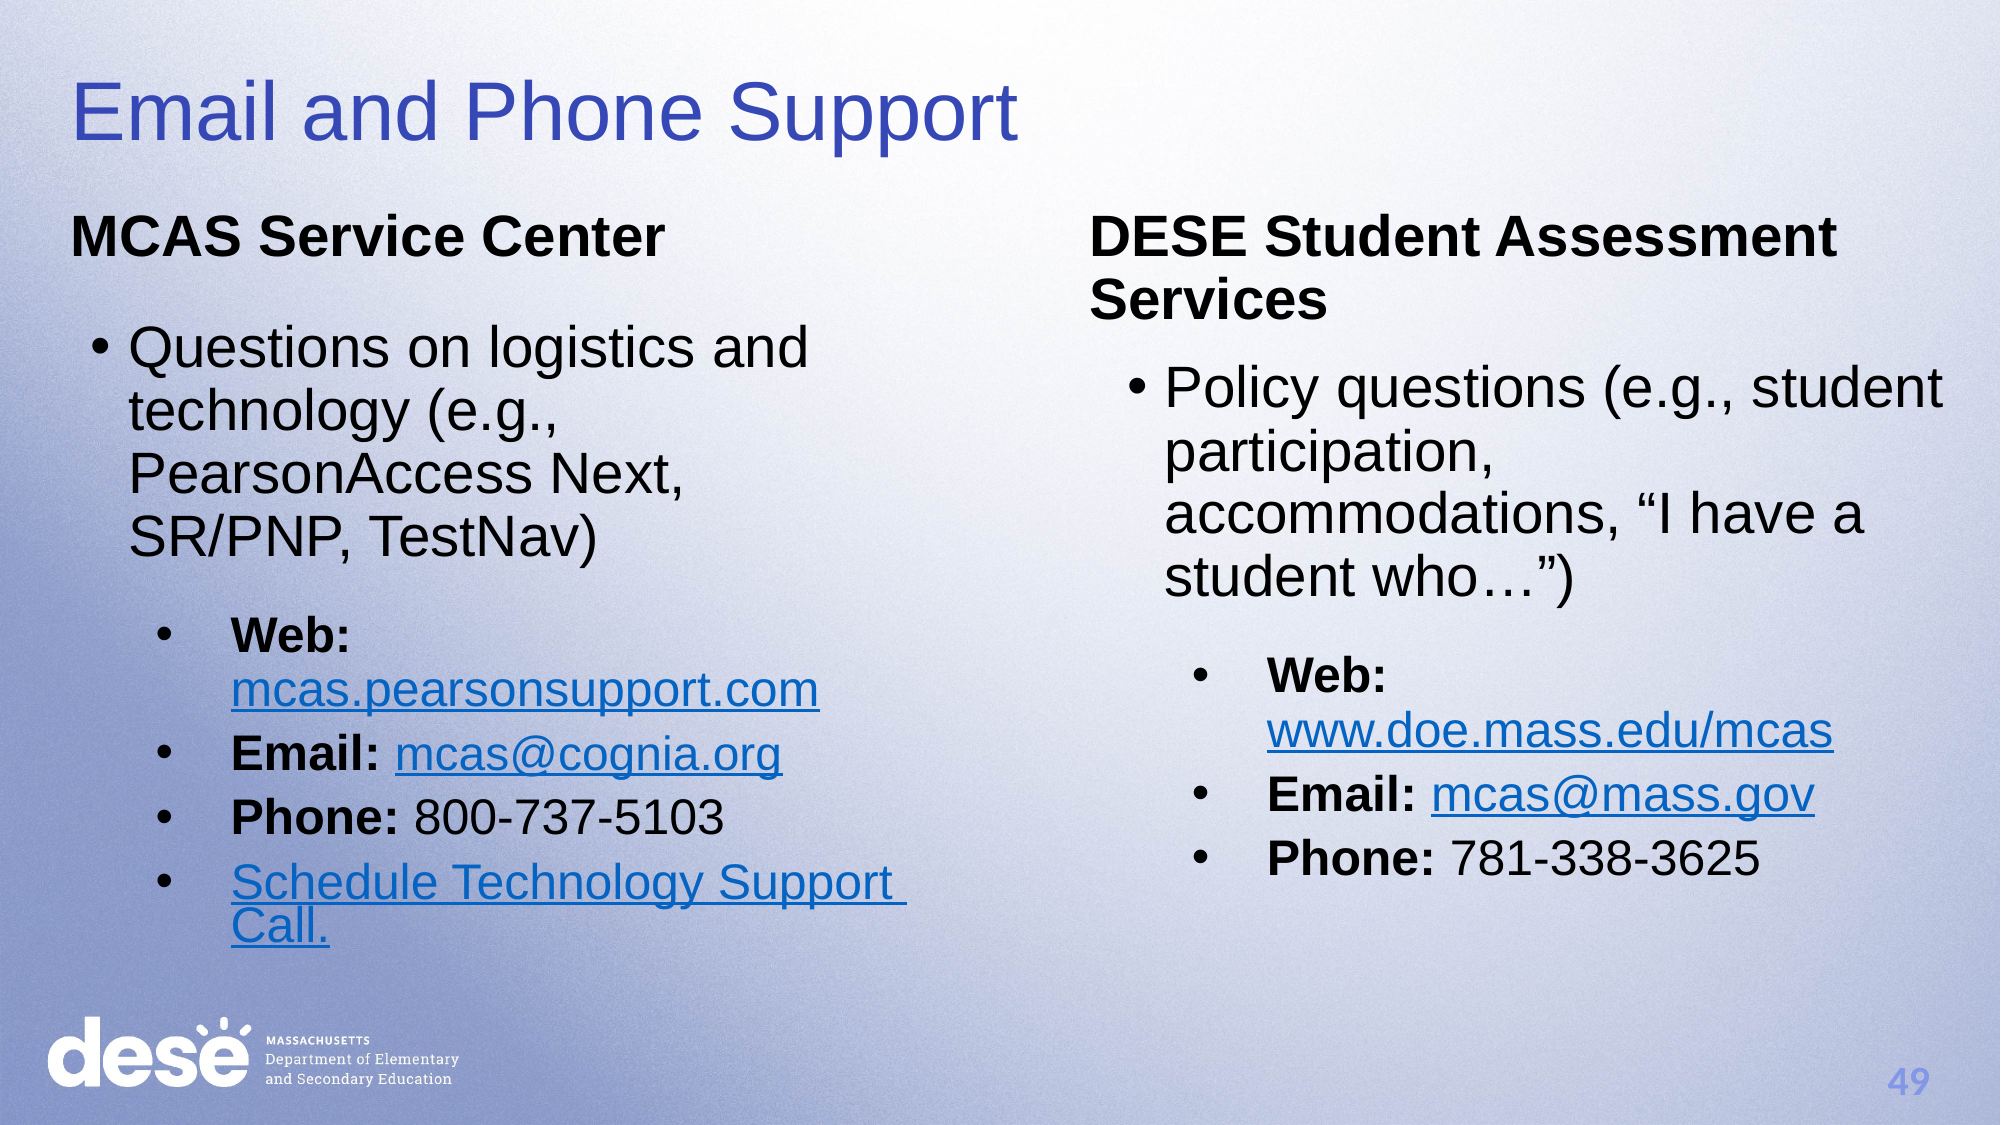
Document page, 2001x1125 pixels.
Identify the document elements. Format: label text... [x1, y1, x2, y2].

list DESE Student Assessment Services [1074, 198, 2000, 310]
picture [0, 0, 2000, 1125]
list Policy questions (e.g., student participation, accommodations, “I have a student who…”) Web: www.doe.mass.edu/mcas Email: mcas@mass.gov Phone: 781-338-3625 [1112, 350, 1963, 896]
list MCAS Service Center [55, 199, 902, 310]
list Questions on logistics and technology (e.g., PearsonAccess Next, SR/PNP, TestNav) Web: mcas.pearsonsupport.com Email: mcas@cognia.org Phone: 800-737-5103 Schedule Technology Support Call. [75, 309, 926, 970]
title Email and Phone Support [55, 28, 1781, 199]
